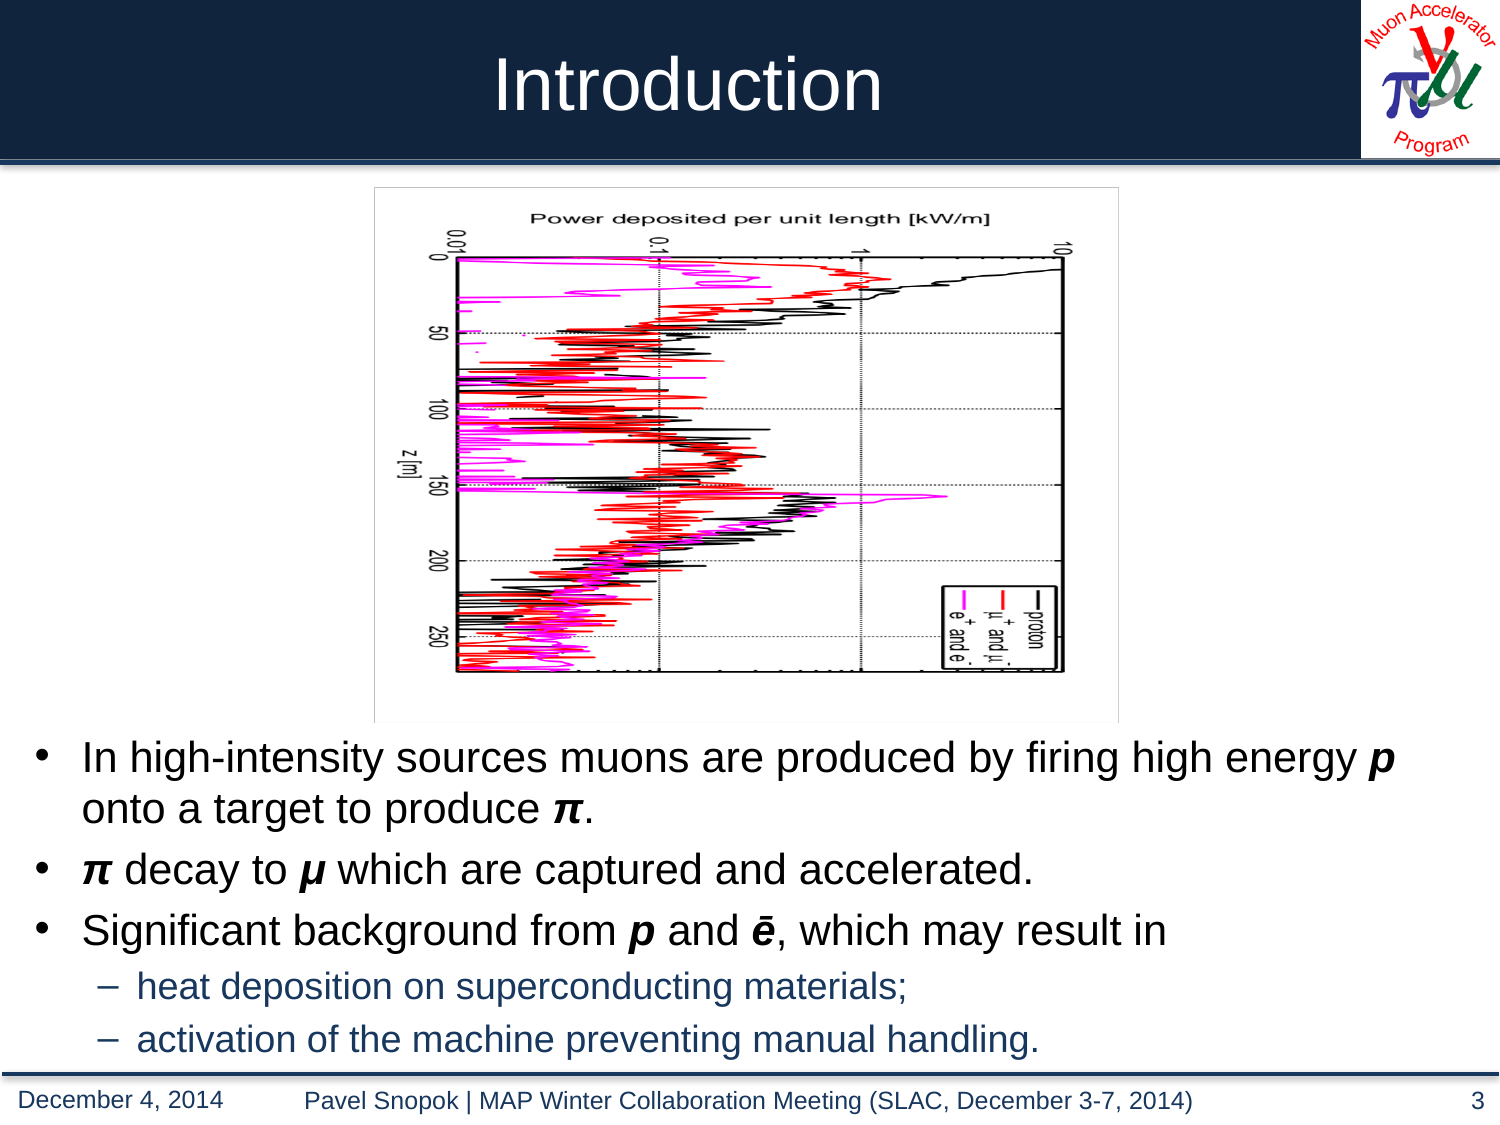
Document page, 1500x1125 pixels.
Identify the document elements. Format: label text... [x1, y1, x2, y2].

slide_number 3 [1215, 1074, 1500, 1125]
title Introduction [19, 0, 1357, 162]
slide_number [2, 1075, 284, 1123]
picture [468, 59, 1027, 849]
footer Pavel Snopok | MAP Winter Collaboration Meeting (SLAC, December 3-7, 2014) [284, 1074, 1215, 1125]
list In high-intensity sources muons are produced by firing high energy p onto a target to produce π. π decay to μ which are captured and accelerated. Significant background from p and ē, which may result in heat deposition on superconducting materials; activation of the machine preventing manual handling. [19, 721, 1483, 1074]
picture [1360, 0, 1500, 159]
